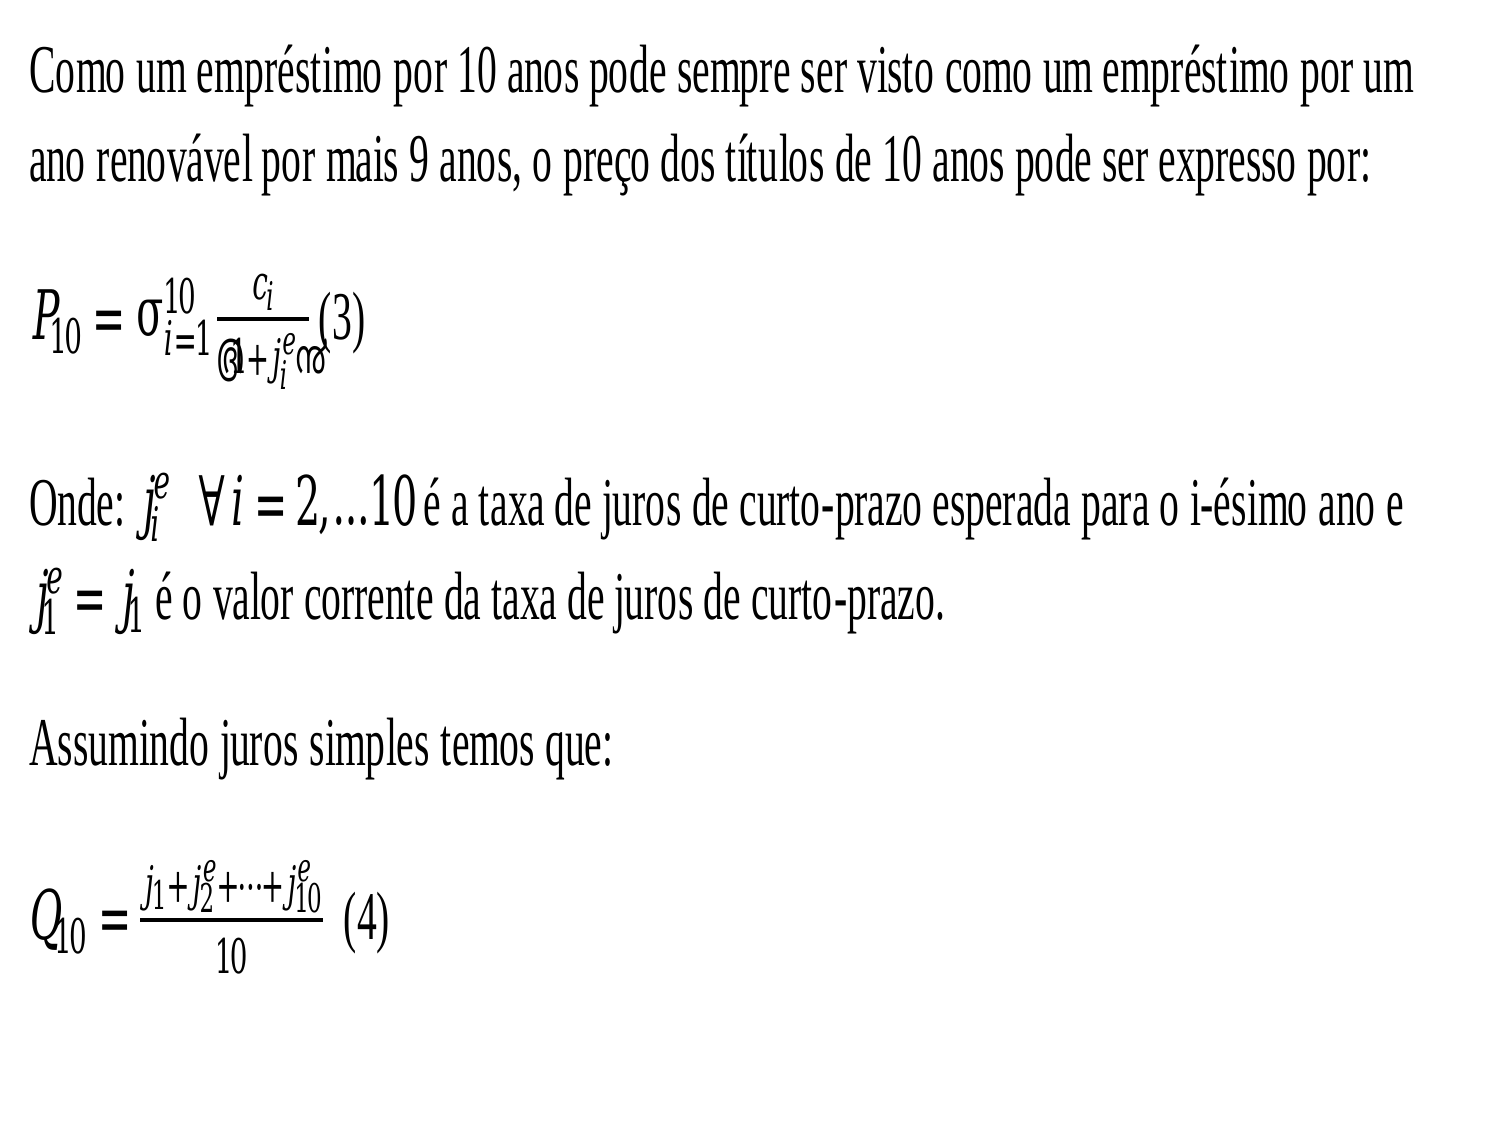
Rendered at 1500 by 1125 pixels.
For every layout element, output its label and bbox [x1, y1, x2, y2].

text_box [29, 30, 1436, 1047]
